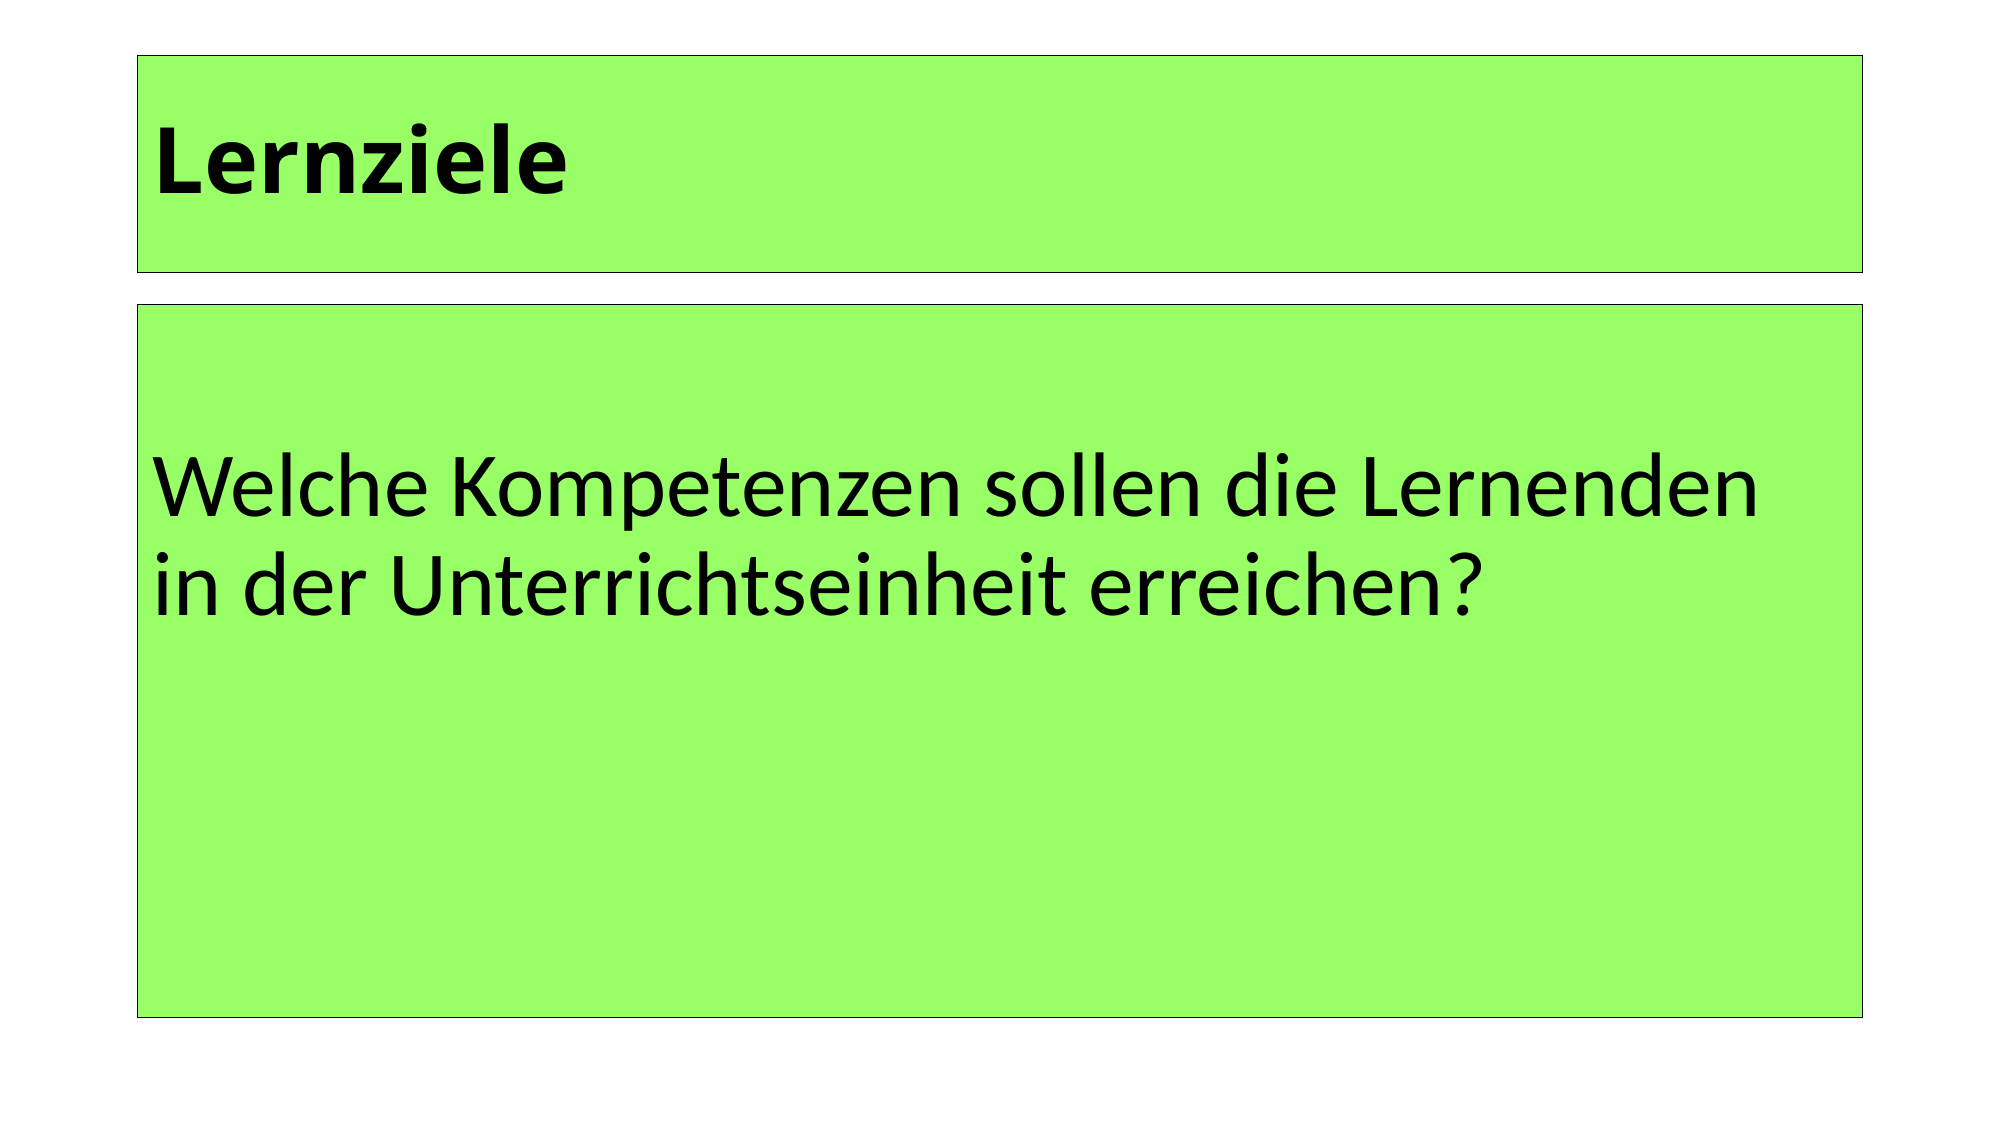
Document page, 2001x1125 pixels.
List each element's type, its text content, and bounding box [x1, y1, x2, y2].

title Lernziele [137, 55, 1863, 273]
list Welche Kompetenzen sollen die Lernenden in der Unterrichtseinheit erreichen? [137, 304, 1863, 1018]
